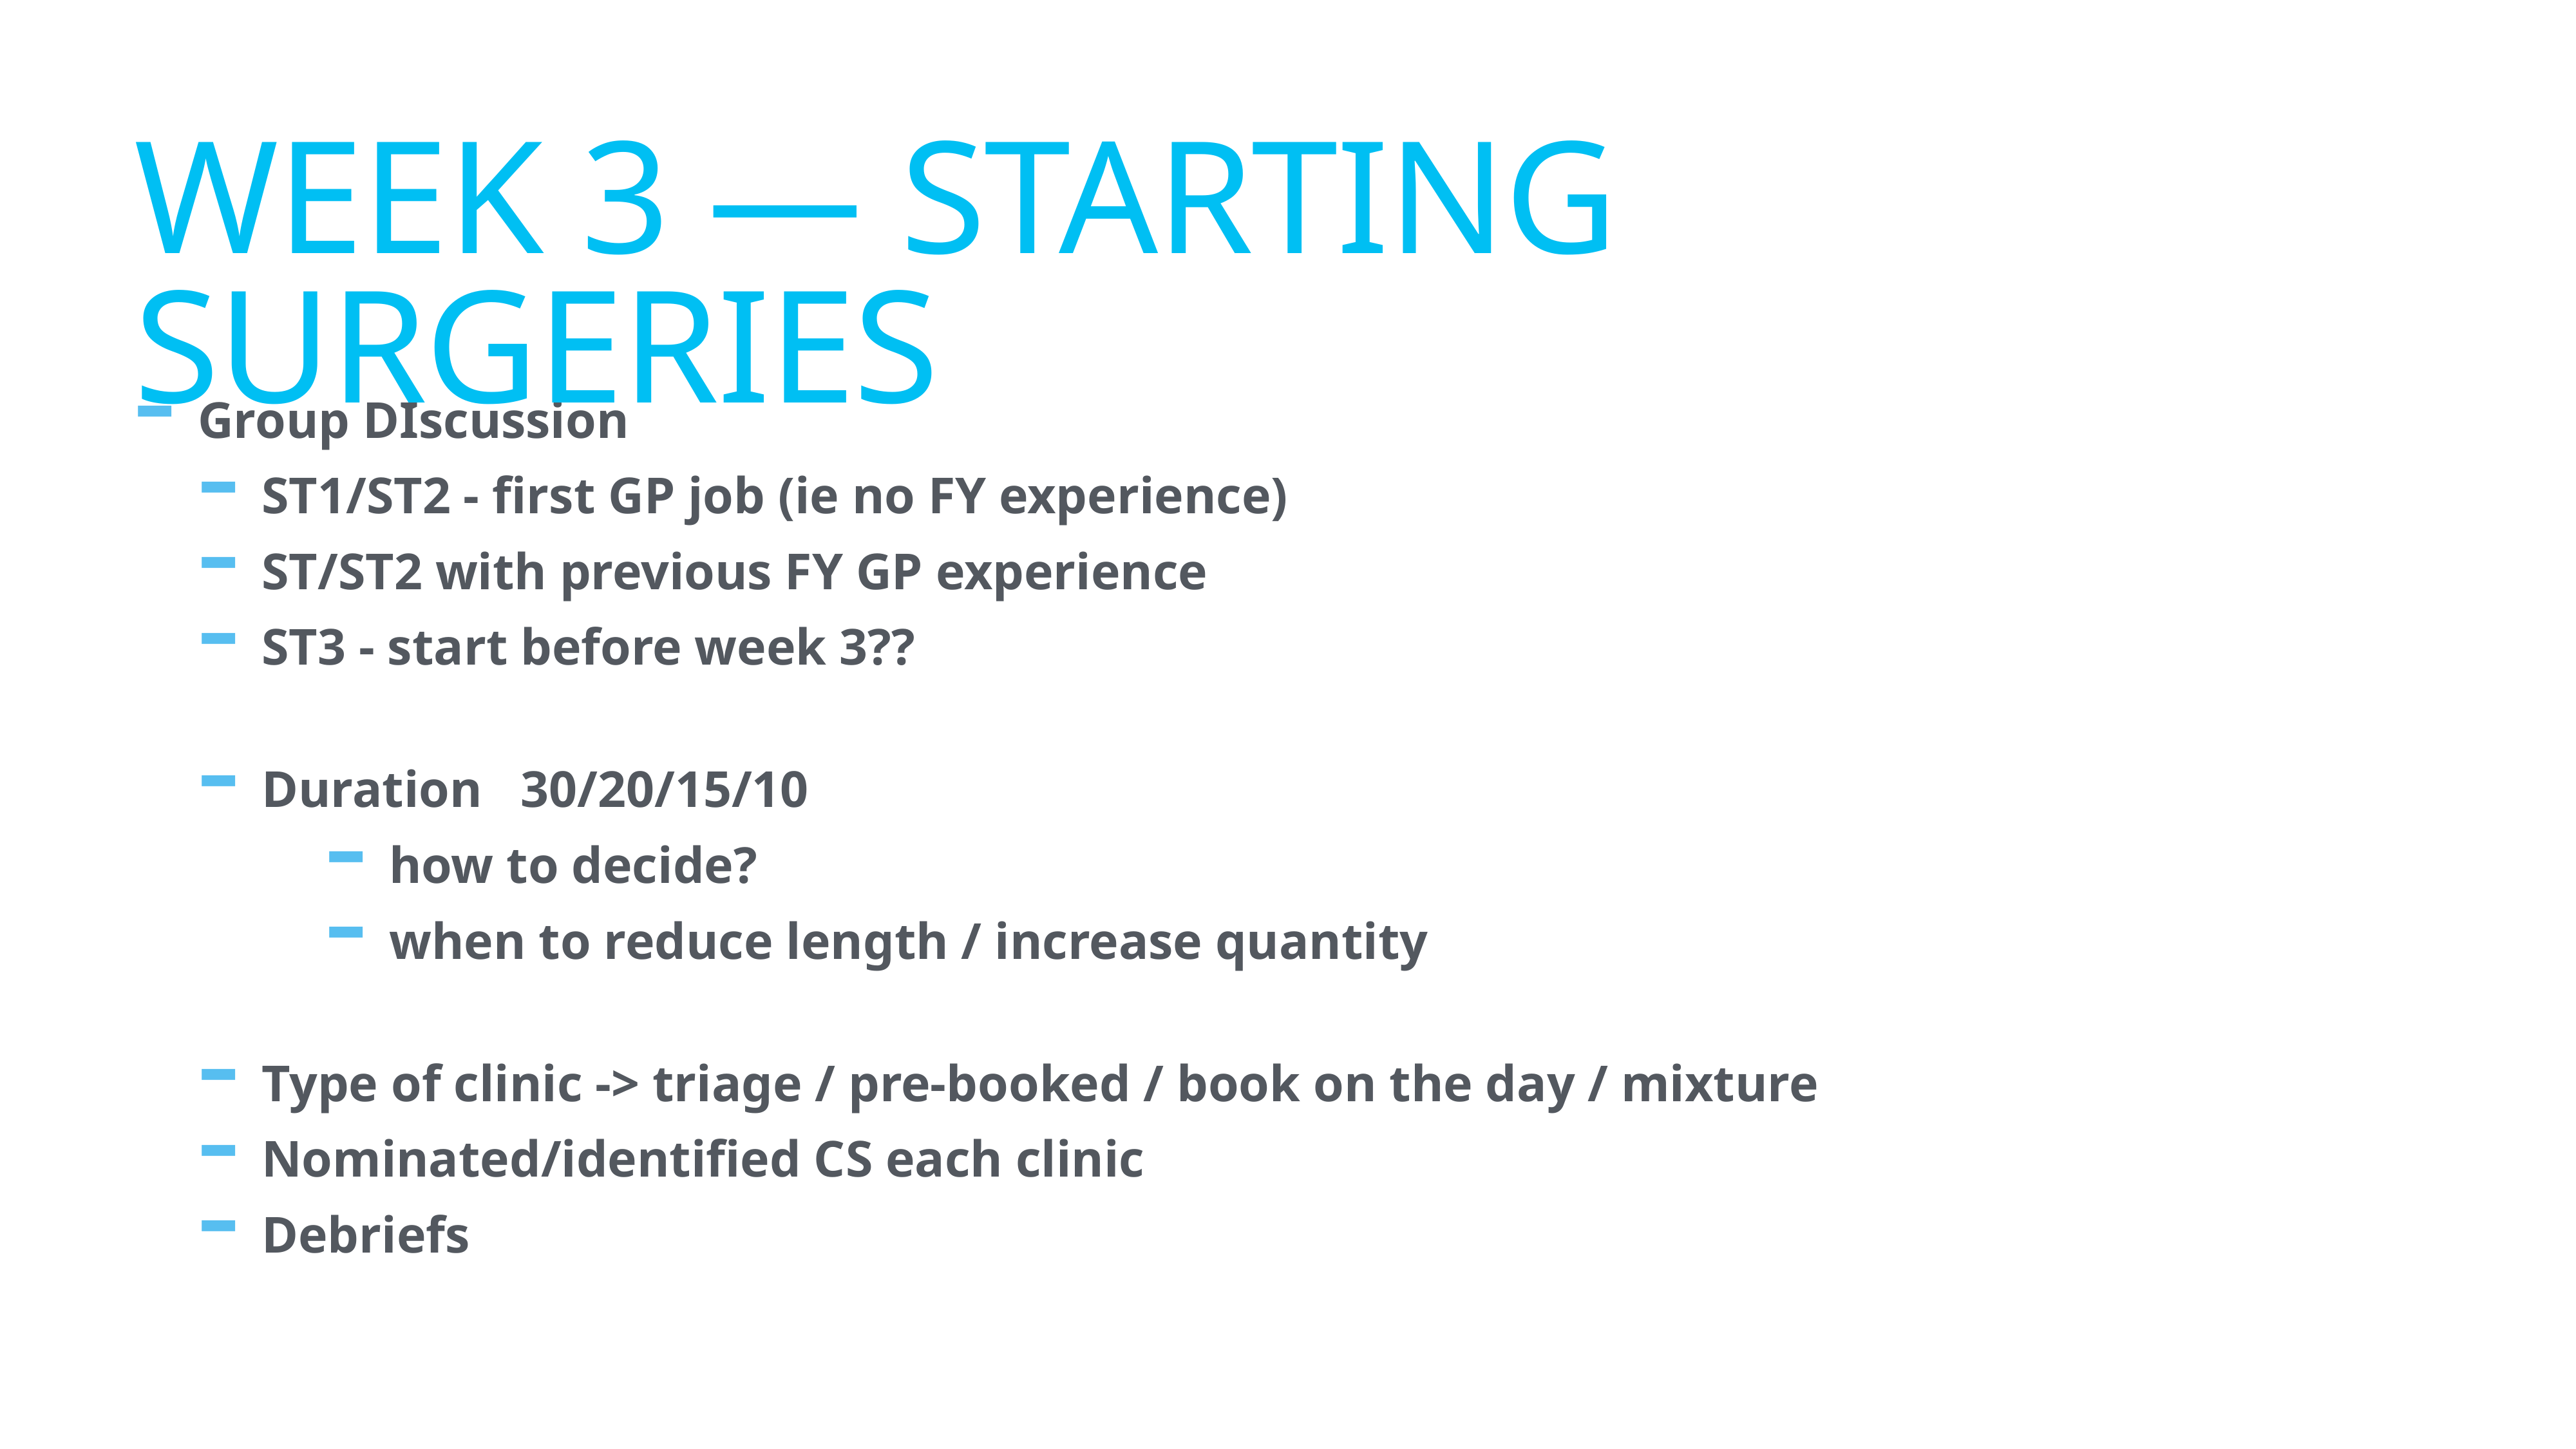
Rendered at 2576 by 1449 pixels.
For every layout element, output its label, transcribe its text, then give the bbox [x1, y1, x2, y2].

list Group DIscussion ST1/ST2 - first GP job (ie no FY experience) ST/ST2 with previous FY GP experience ST3 - start before week 3?? Duration 30/20/15/10 how to decide? when to reduce length / increase quantity Type of clinic -> triage / pre-booked / book on the day / mixture Nominated/identified CS each clinic Debriefs [128, 393, 2448, 1321]
title WEEK 3 — STARTINg SURGERIES [128, 128, 2448, 372]
